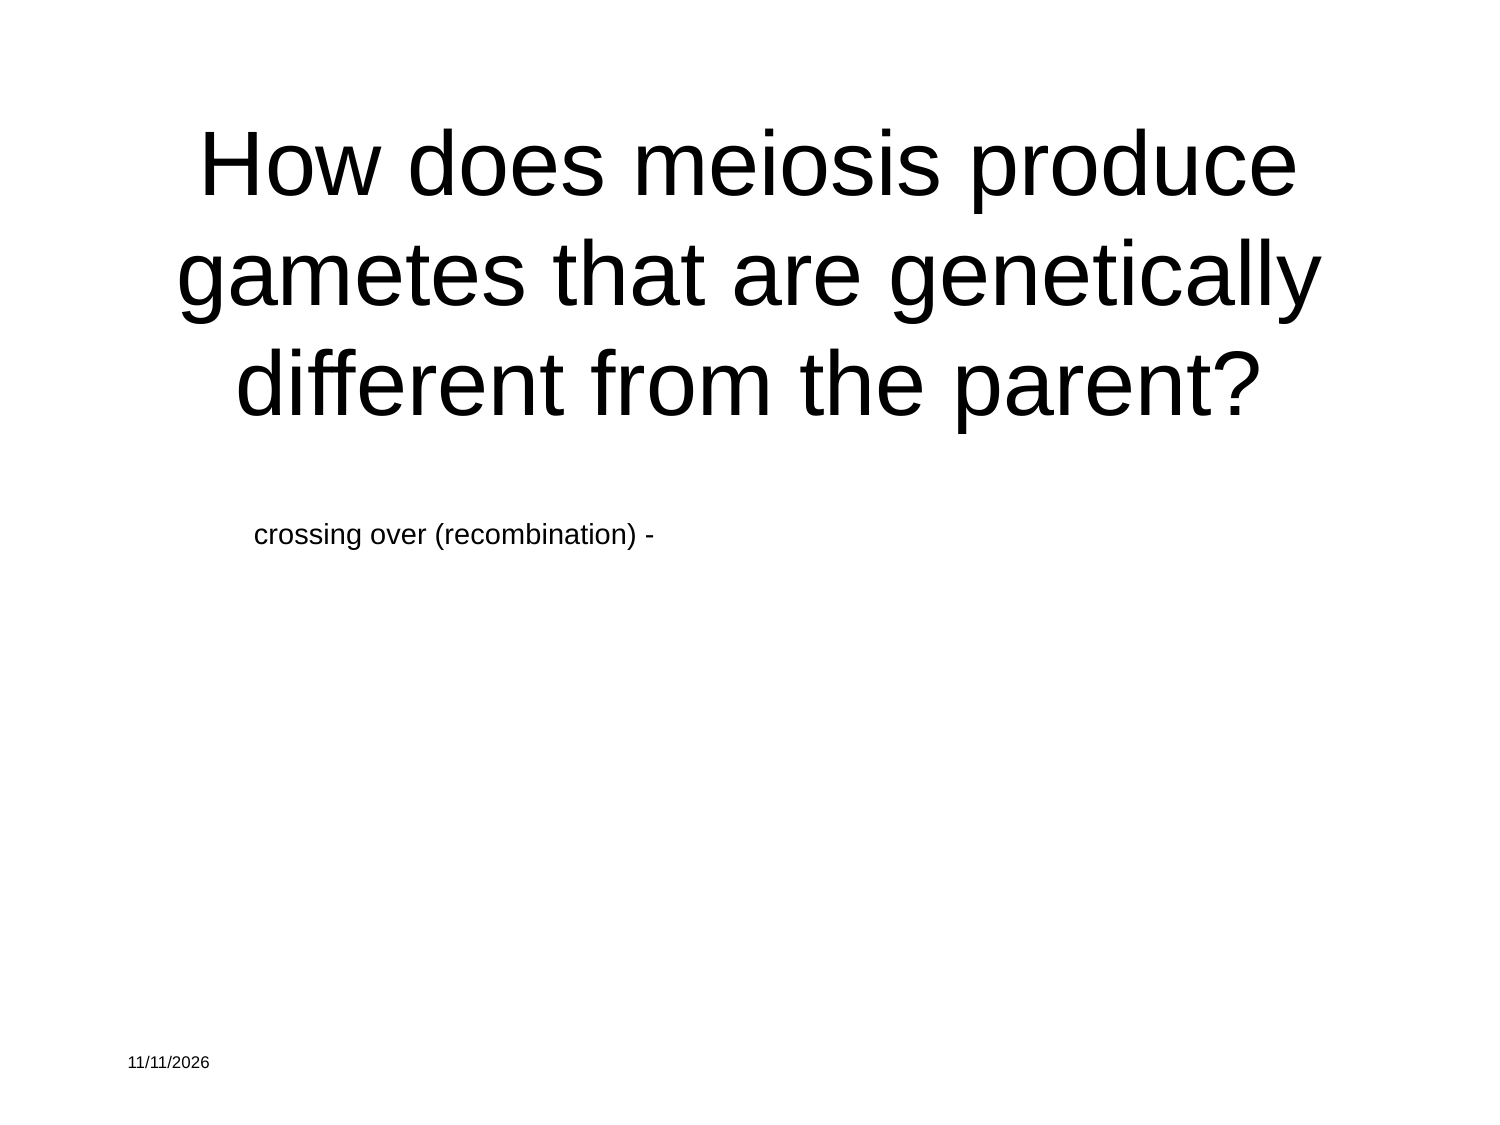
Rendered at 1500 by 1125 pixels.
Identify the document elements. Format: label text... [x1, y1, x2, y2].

text_box crossing over (recombination) - [239, 474, 687, 558]
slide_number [112, 1025, 425, 1100]
title How does meiosis produce gametes that are genetically different from the parent? [112, 174, 1388, 363]
